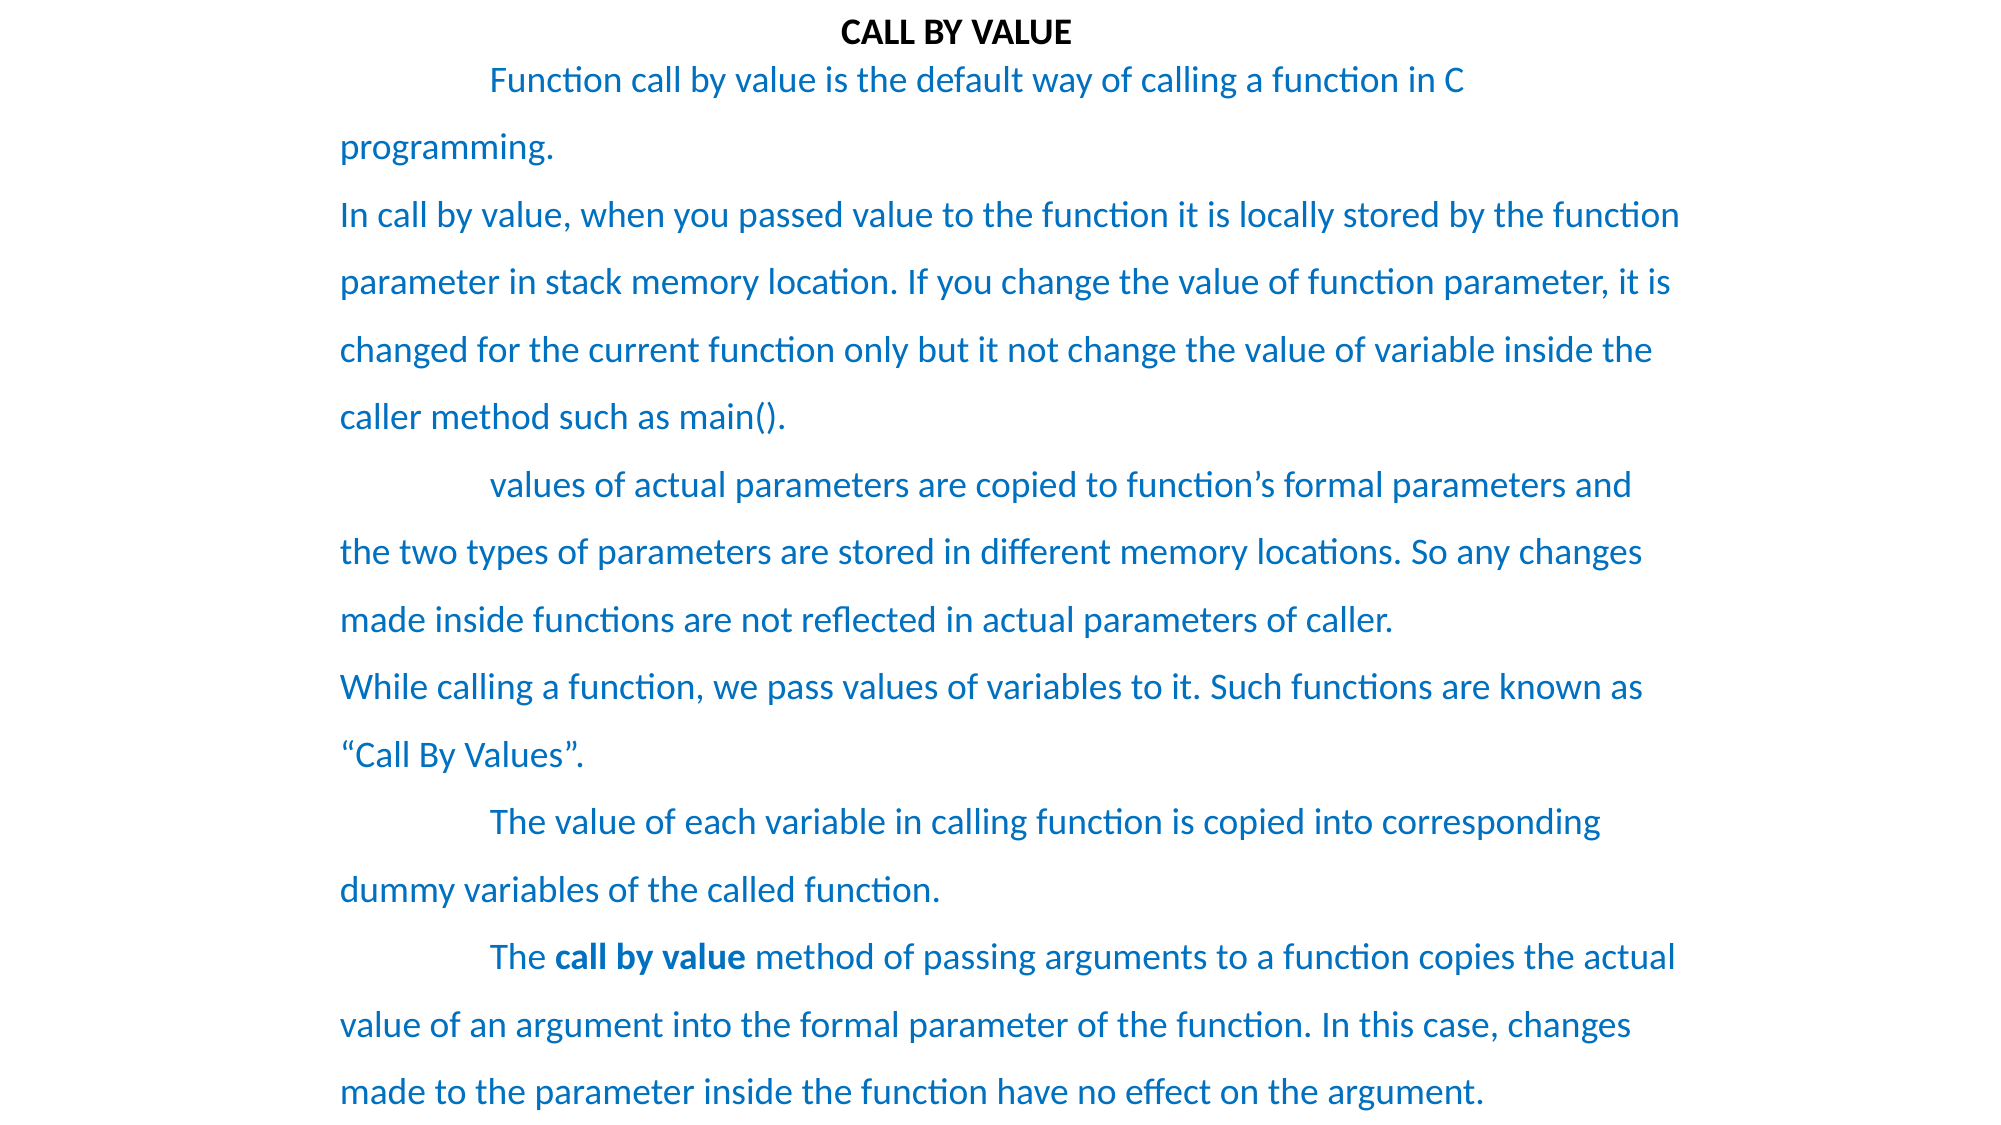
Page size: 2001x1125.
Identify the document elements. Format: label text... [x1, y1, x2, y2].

text_box Function call by value is the default way of calling a function in C programming. In call by value, when you passed value to the function it is locally stored by the function parameter in stack memory location. If you change the value of function parameter, it is changed for the current function only but it not change the value of variable inside the caller method such as main(). values of actual parameters are copied to function’s formal parameters and the two types of parameters are stored in different memory locations. So any changes made inside functions are not reflected in actual parameters of caller. While calling a function, we pass values of variables to it. Such functions are known as “Call By Values”. The value of each variable in calling function is copied into corresponding dummy variables of the called function. The call by value method of passing arguments to a function copies the actual value of an argument into the formal parameter of the function. In this case, changes made to the parameter inside the function have no effect on the argument. [324, 24, 1700, 1120]
text_box CALL BY VALUE [826, 0, 1096, 60]
